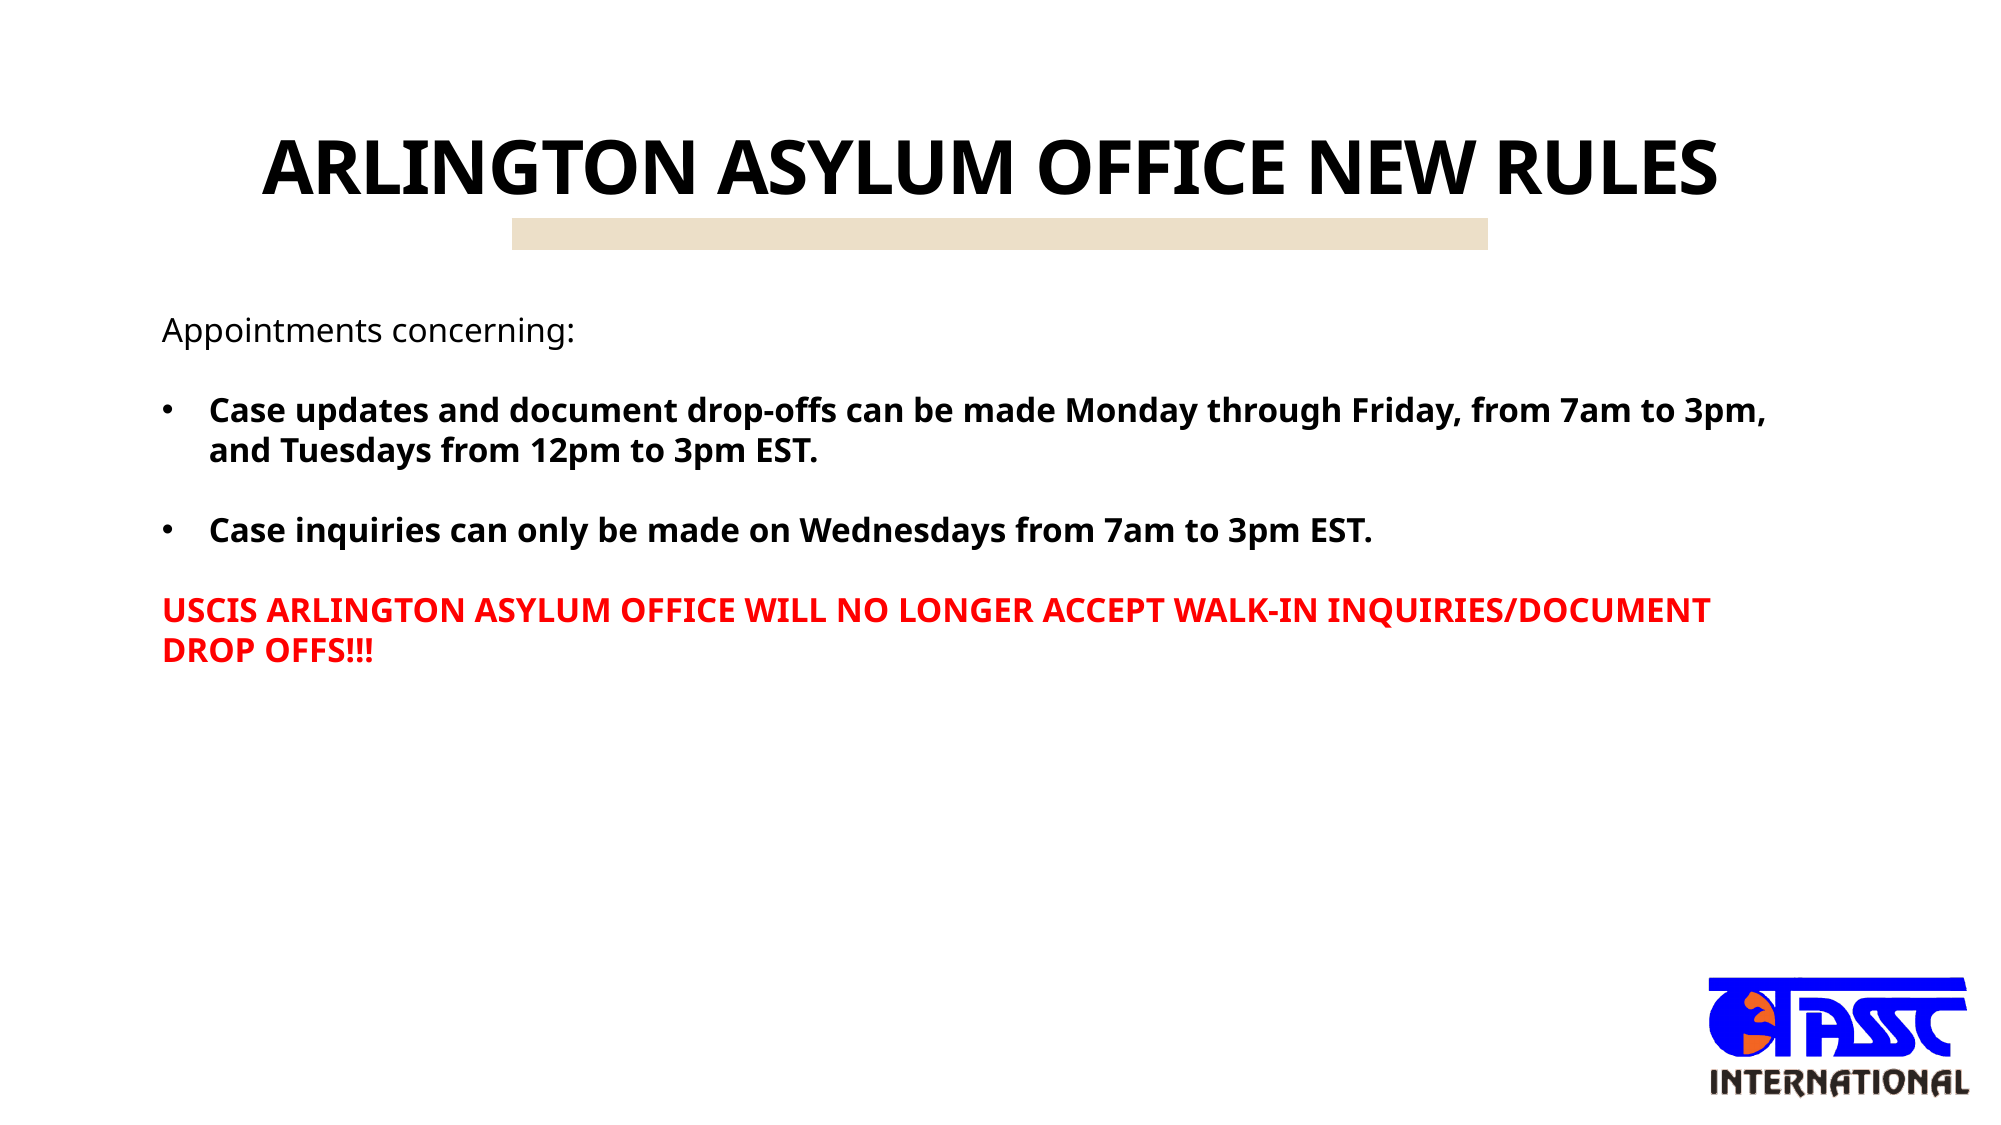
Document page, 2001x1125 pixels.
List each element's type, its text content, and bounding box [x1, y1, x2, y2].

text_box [1684, 953, 1994, 1119]
text_box Appointments concerning: Case updates and document drop-offs can be made Monday through Friday, from 7am to 3pm, and Tuesdays from 12pm to 3pm EST. Case inquiries can only be made on Wednesdays from 7am to 3pm EST. USCIS ARLINGTON ASYLUM OFFICE WILL NO LONGER ACCEPT WALK-IN INQUIRIES/DOCUMENT DROP OFFS!!! [147, 302, 1822, 857]
title ARLINGTON ASYLUM OFFICE NEW RULES [54, 59, 1946, 211]
